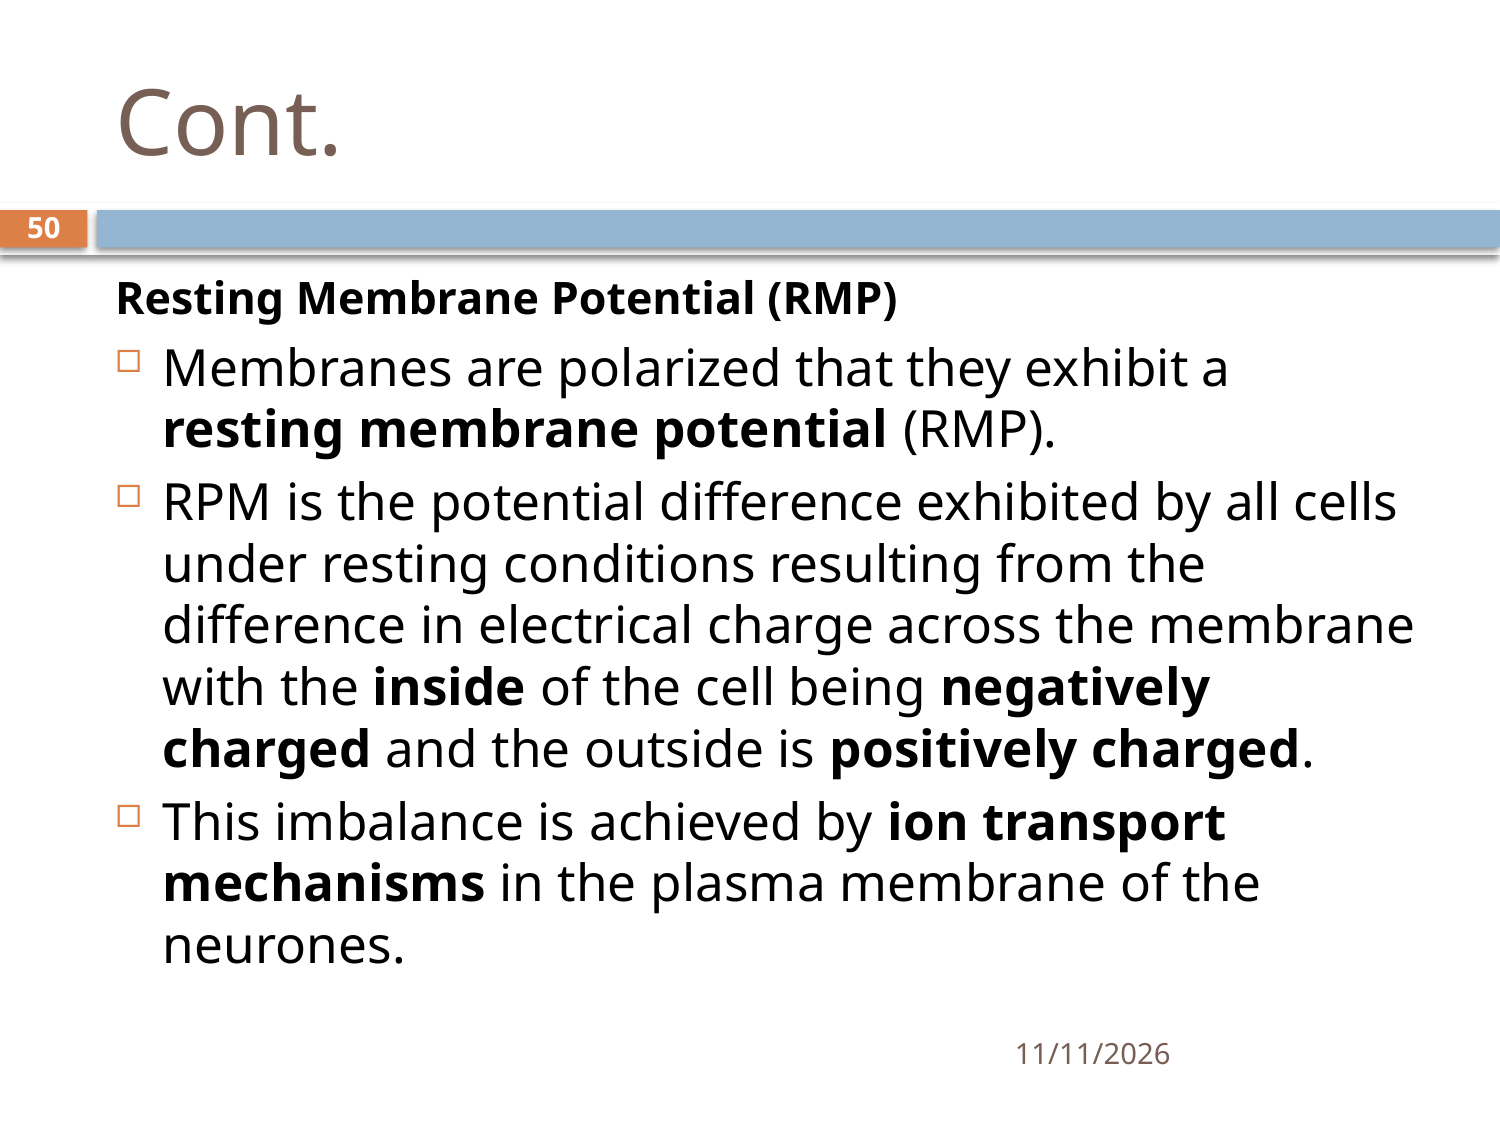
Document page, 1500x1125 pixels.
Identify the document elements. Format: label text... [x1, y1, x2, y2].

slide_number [999, 1025, 1438, 1085]
title Cont. [100, 37, 1438, 200]
slide_number 50 [0, 208, 88, 249]
list Resting Membrane Potential (RMP) Membranes are polarized that they exhibit a resting membrane potential (RMP). RPM is the potential difference exhibited by all cells under resting conditions resulting from the difference in electrical charge across the membrane with the inside of the cell being negatively charged and the outside is positively charged. This imbalance is achieved by ion transport mechanisms in the plasma membrane of the neurones. [100, 262, 1438, 1000]
